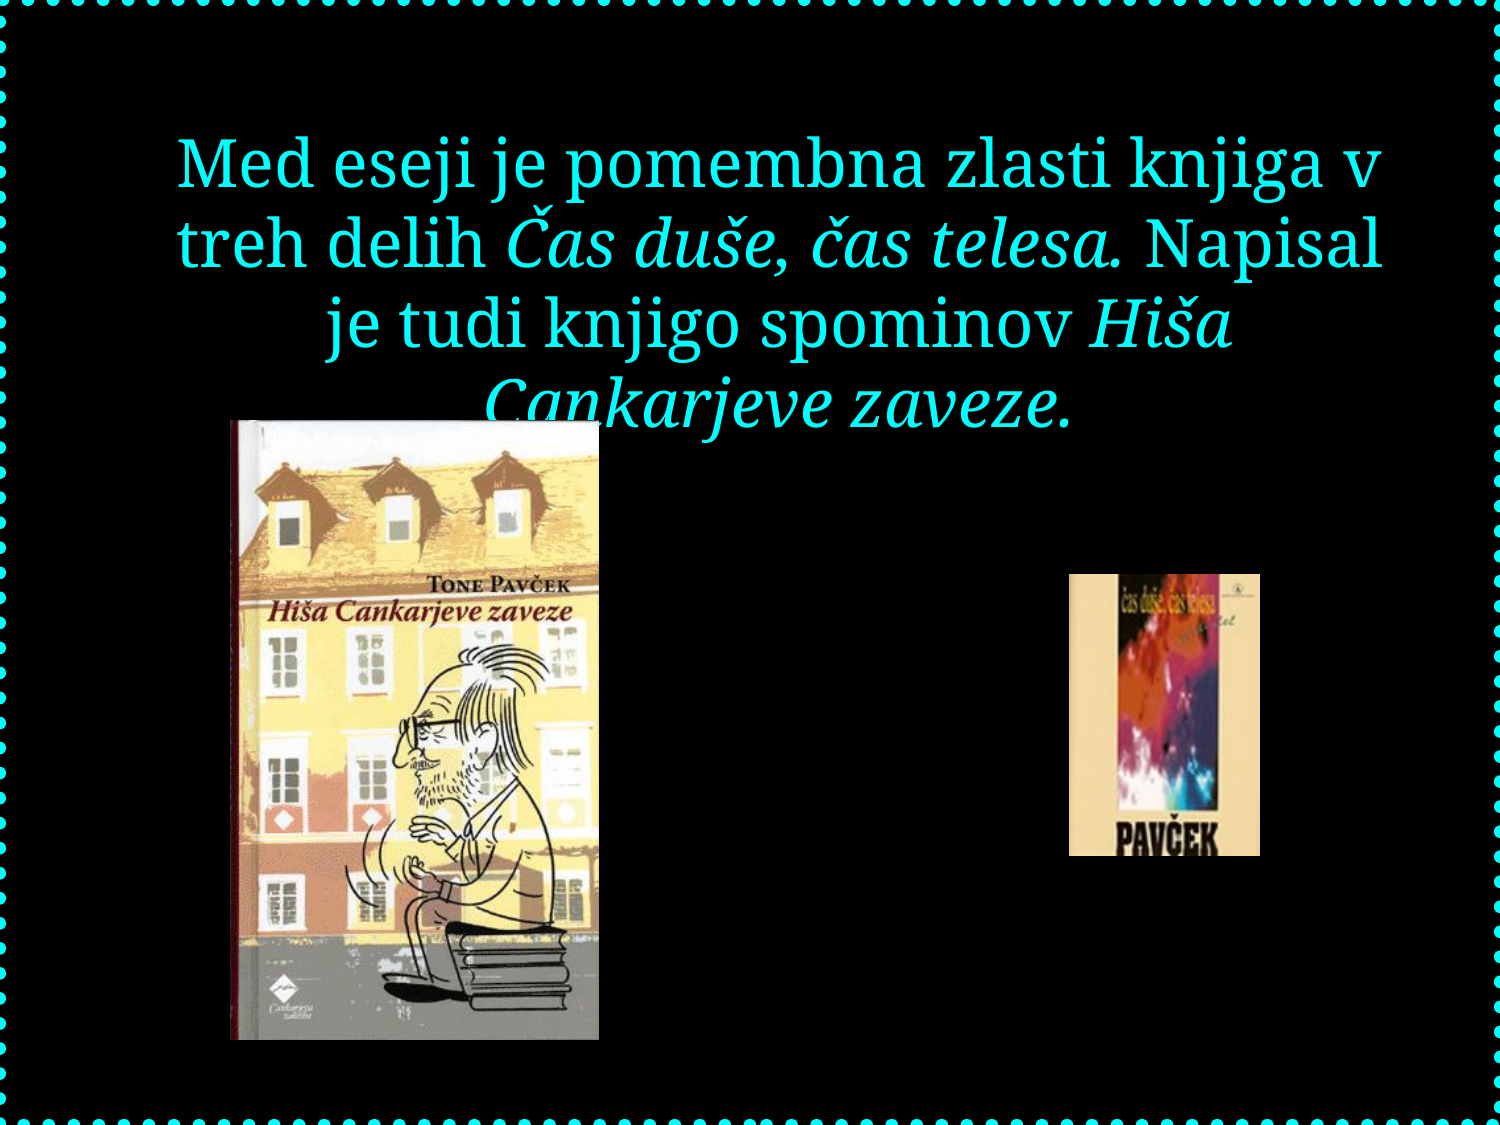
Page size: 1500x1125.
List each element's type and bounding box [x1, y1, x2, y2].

text_box [0, 0, 1500, 1125]
picture [1068, 574, 1260, 856]
picture [230, 420, 599, 1040]
